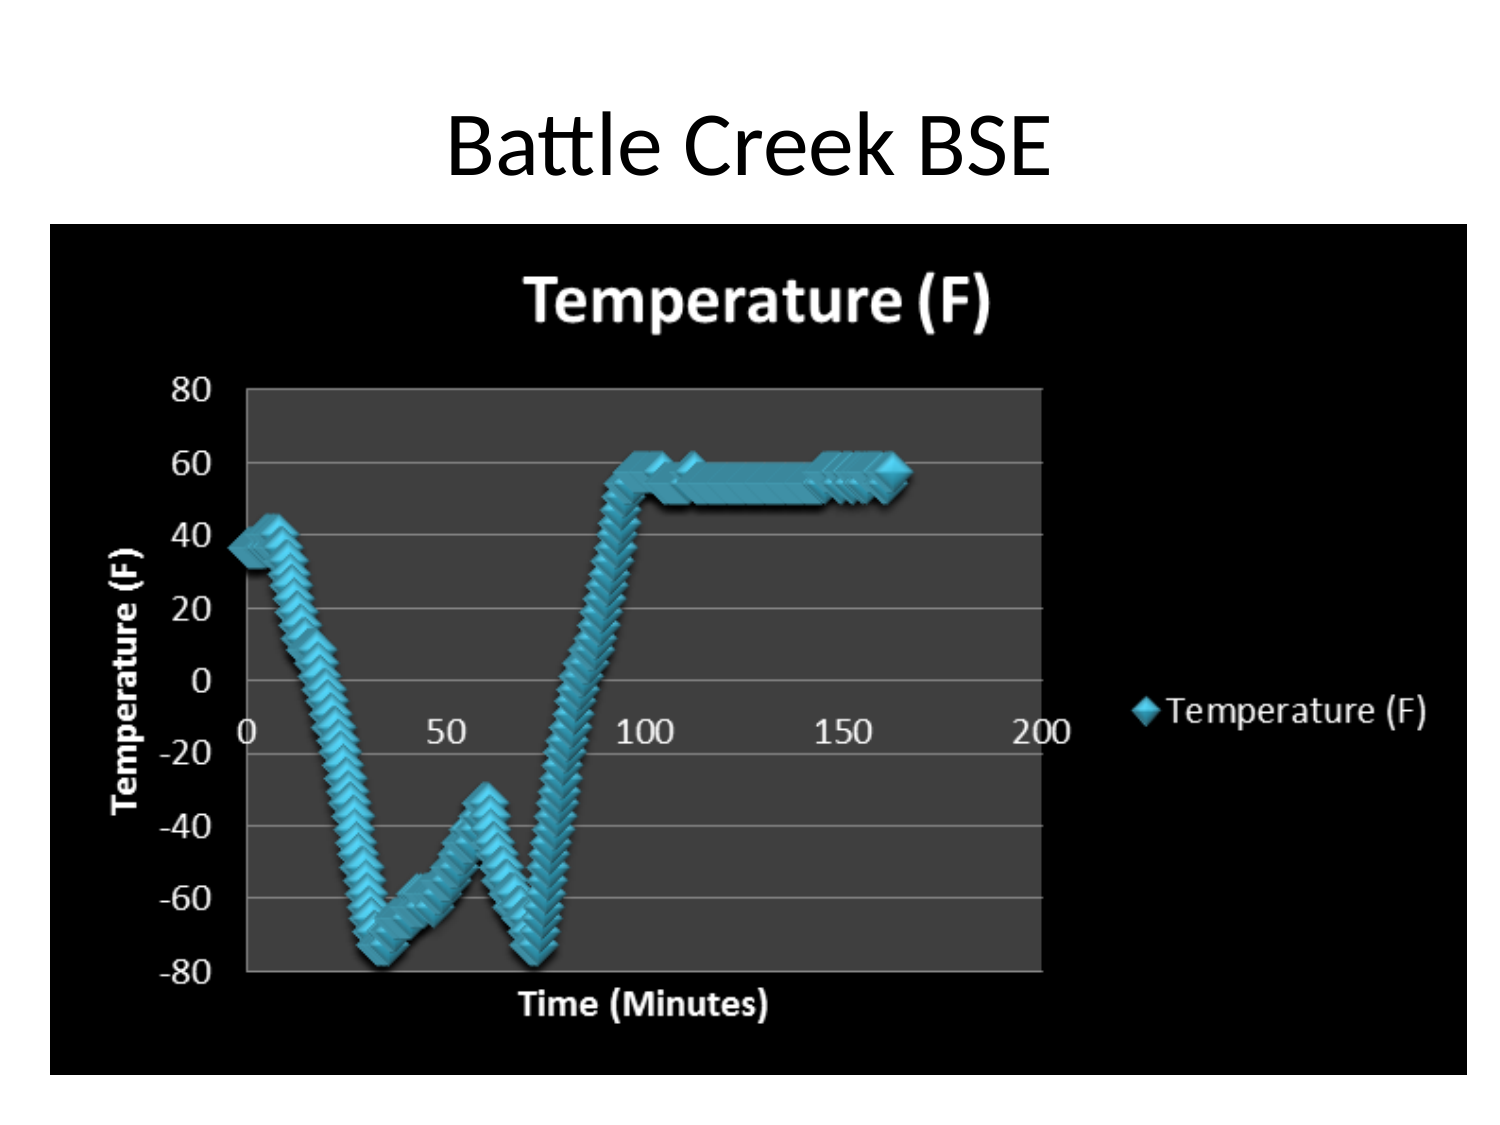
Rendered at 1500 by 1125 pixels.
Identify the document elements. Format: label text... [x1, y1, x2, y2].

title Battle Creek BSE [75, 45, 1425, 223]
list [49, 224, 1467, 1076]
